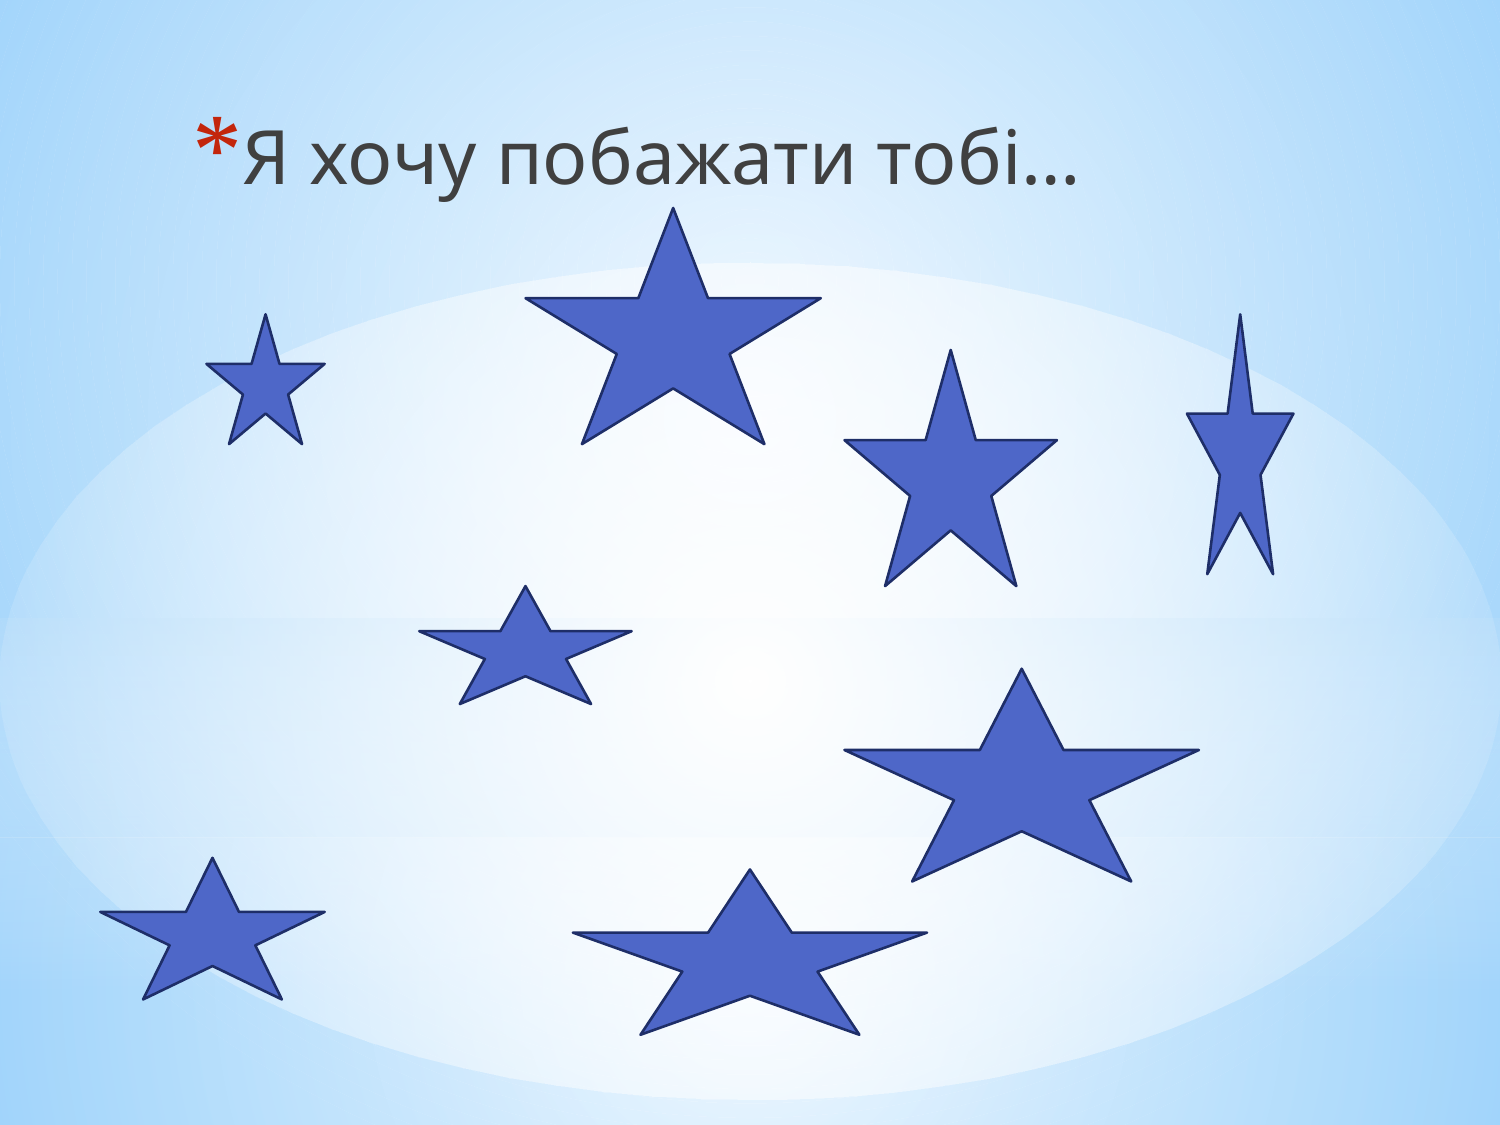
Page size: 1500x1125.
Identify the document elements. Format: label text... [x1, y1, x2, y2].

text_box [571, 868, 929, 1036]
text_box [843, 672, 1201, 883]
text_box [458, 672, 593, 706]
list Я хочу побажати тобі… [170, 101, 1222, 672]
text_box [1222, 313, 1295, 576]
text_box [99, 856, 326, 1001]
